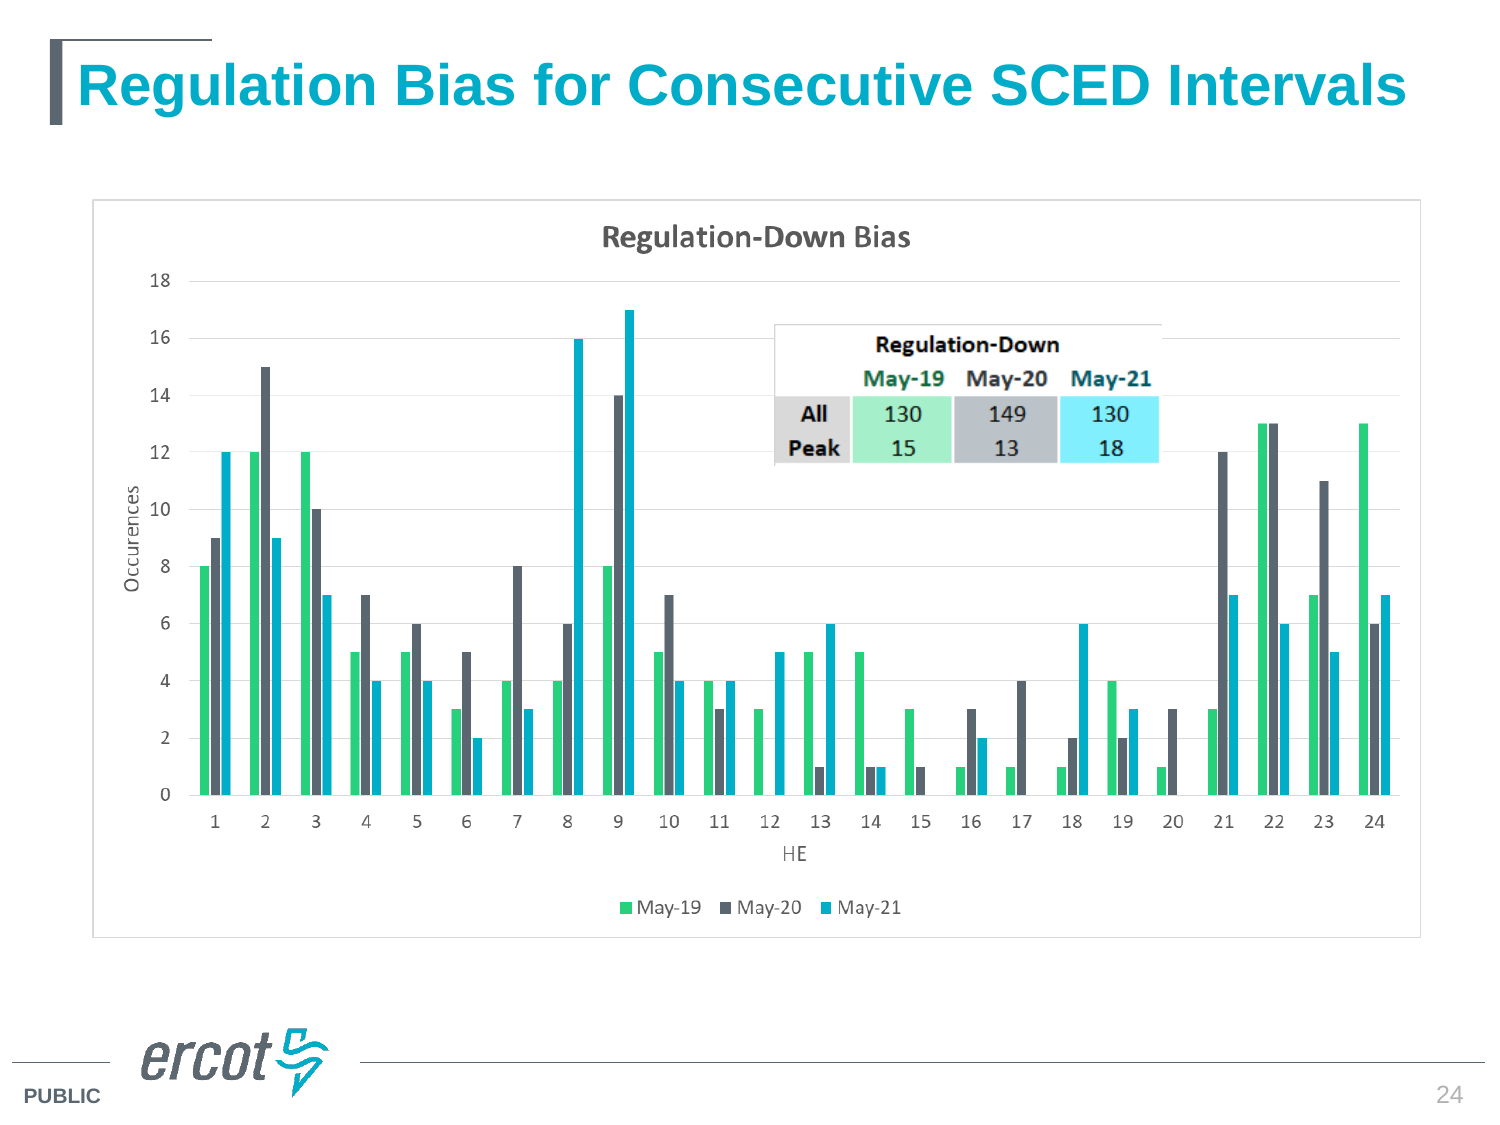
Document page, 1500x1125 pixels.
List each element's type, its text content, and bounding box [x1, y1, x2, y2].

picture [137, 1024, 332, 1100]
title Regulation Bias for Consecutive SCED Intervals [62, 39, 1450, 125]
picture [91, 199, 1421, 938]
slide_number 24 [1412, 1076, 1488, 1112]
